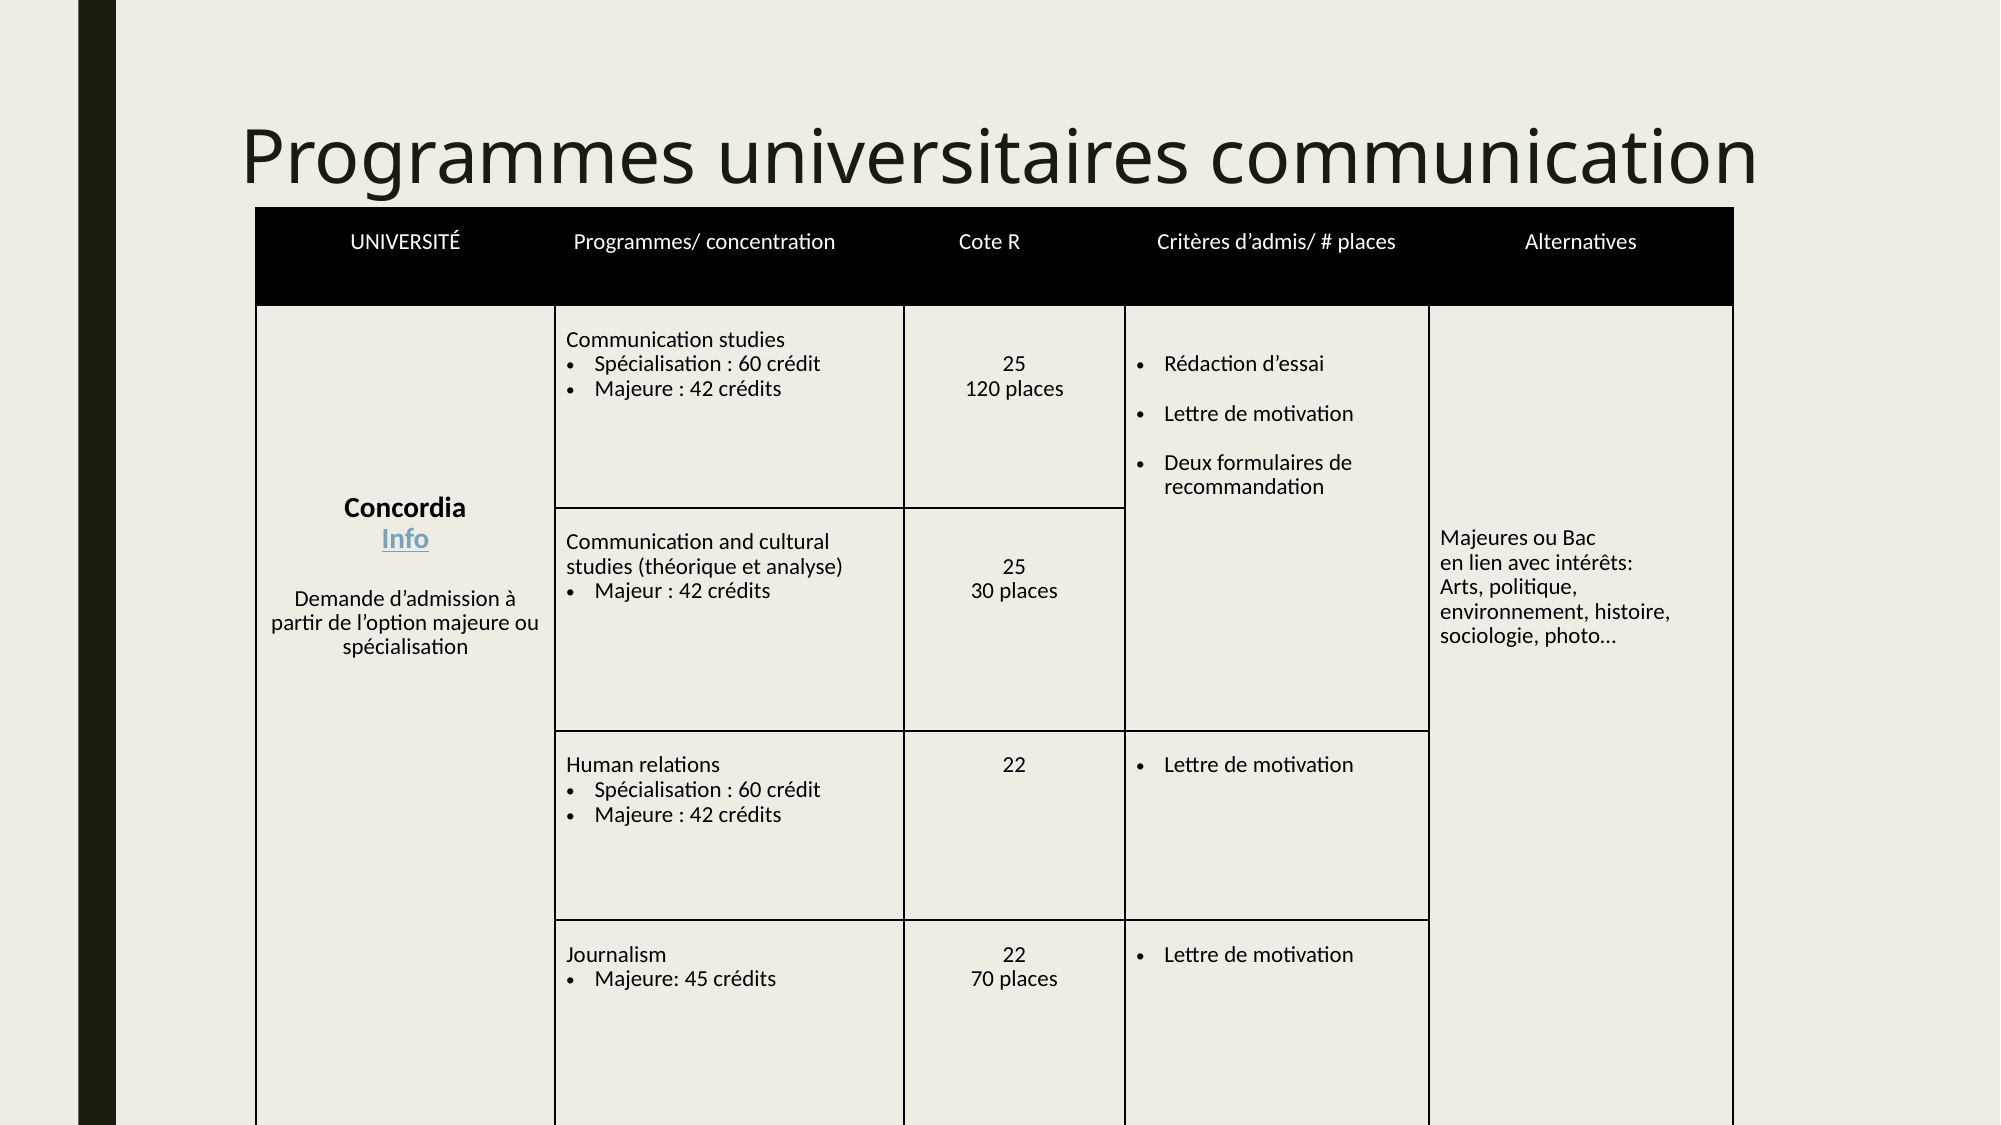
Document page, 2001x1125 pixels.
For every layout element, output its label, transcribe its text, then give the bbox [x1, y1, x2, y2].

table_cell Lettre de motivation [1126, 732, 1428, 919]
table_header Majeures ou Bac en lien avec intérêts: Arts, politique, environnement, histoire, sociologie, photo… [1430, 306, 1732, 1125]
table_header Cote R [855, 209, 1124, 304]
table_cell Human relations Spécialisation : 60 crédit Majeure : 42 crédits [556, 732, 903, 919]
table_header Concordia Info Demande d’admission à partir de l’option majeure ou spécialisation [257, 306, 554, 1125]
table_header Alternatives [1430, 209, 1732, 304]
table_header Critères d’admis/ # places [1126, 209, 1428, 304]
table_cell 25 30 places [905, 509, 1124, 730]
table_header Communication studies Spécialisation : 60 crédit Majeure : 42 crédits [556, 306, 903, 507]
table_cell Communication and cultural studies (théorique et analyse) Majeur : 42 crédits [556, 509, 903, 730]
table_cell Journalism Majeure: 45 crédits [556, 921, 903, 1125]
table_header 25 120 places [905, 306, 1124, 507]
table_header Programmes/ concentration [556, 209, 854, 304]
table_header UNIVERSITÉ [257, 209, 554, 304]
table_cell 22 70 places [905, 921, 1124, 1125]
title Programmes universitaires communication [225, 112, 1800, 250]
table_cell 22 [905, 732, 1124, 919]
table_header Rédaction d’essai Lettre de motivation Deux formulaires de recommandation [1126, 306, 1428, 730]
table_cell Lettre de motivation [1126, 921, 1428, 1125]
